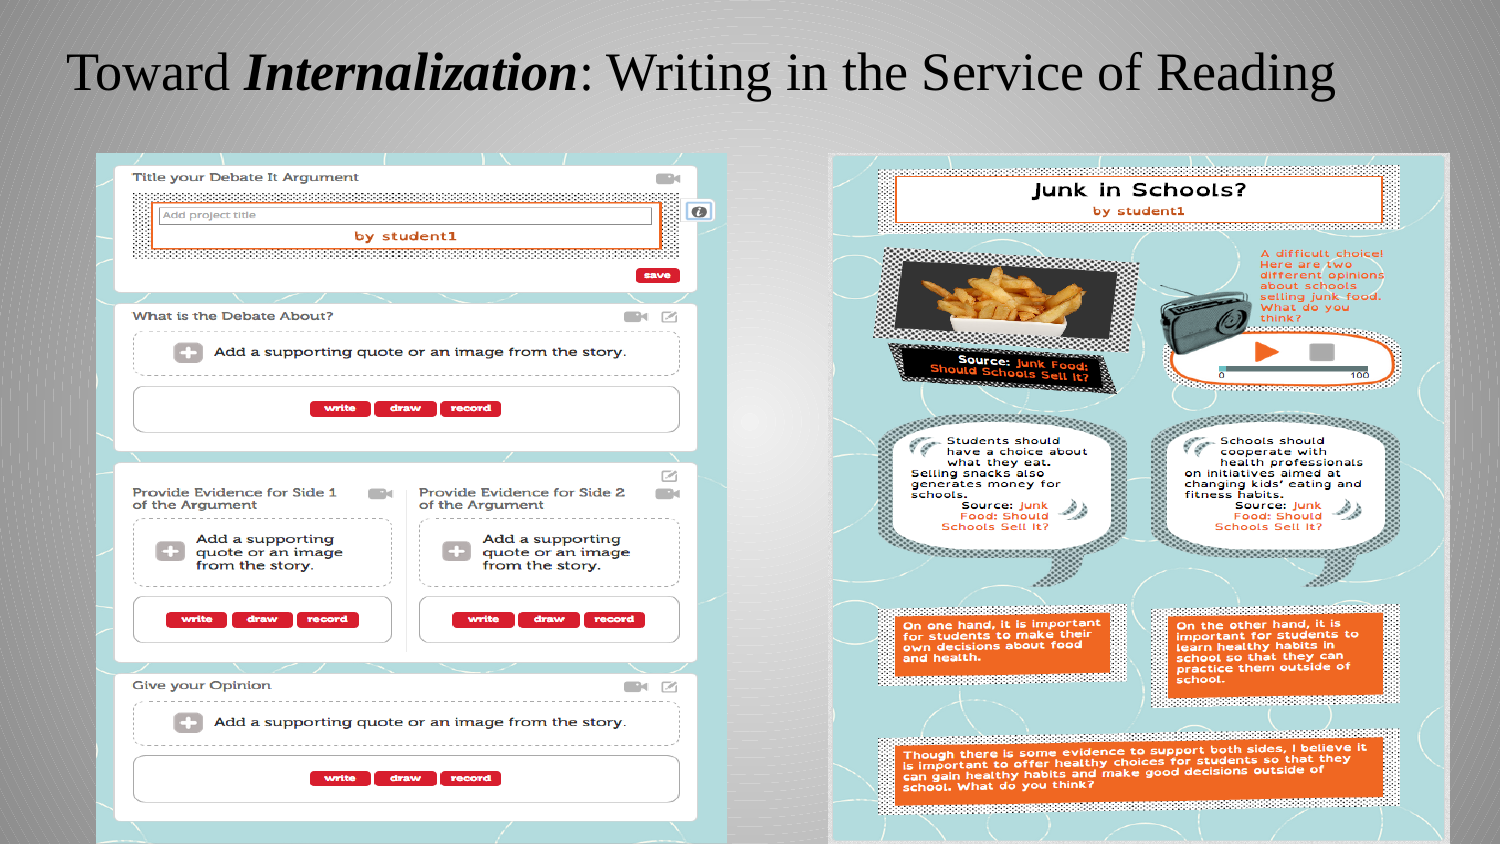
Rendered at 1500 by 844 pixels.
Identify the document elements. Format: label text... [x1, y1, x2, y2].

picture [96, 153, 727, 844]
title Toward Internalization: Writing in the Service of Reading [51, 21, 1449, 115]
picture [827, 153, 1451, 844]
